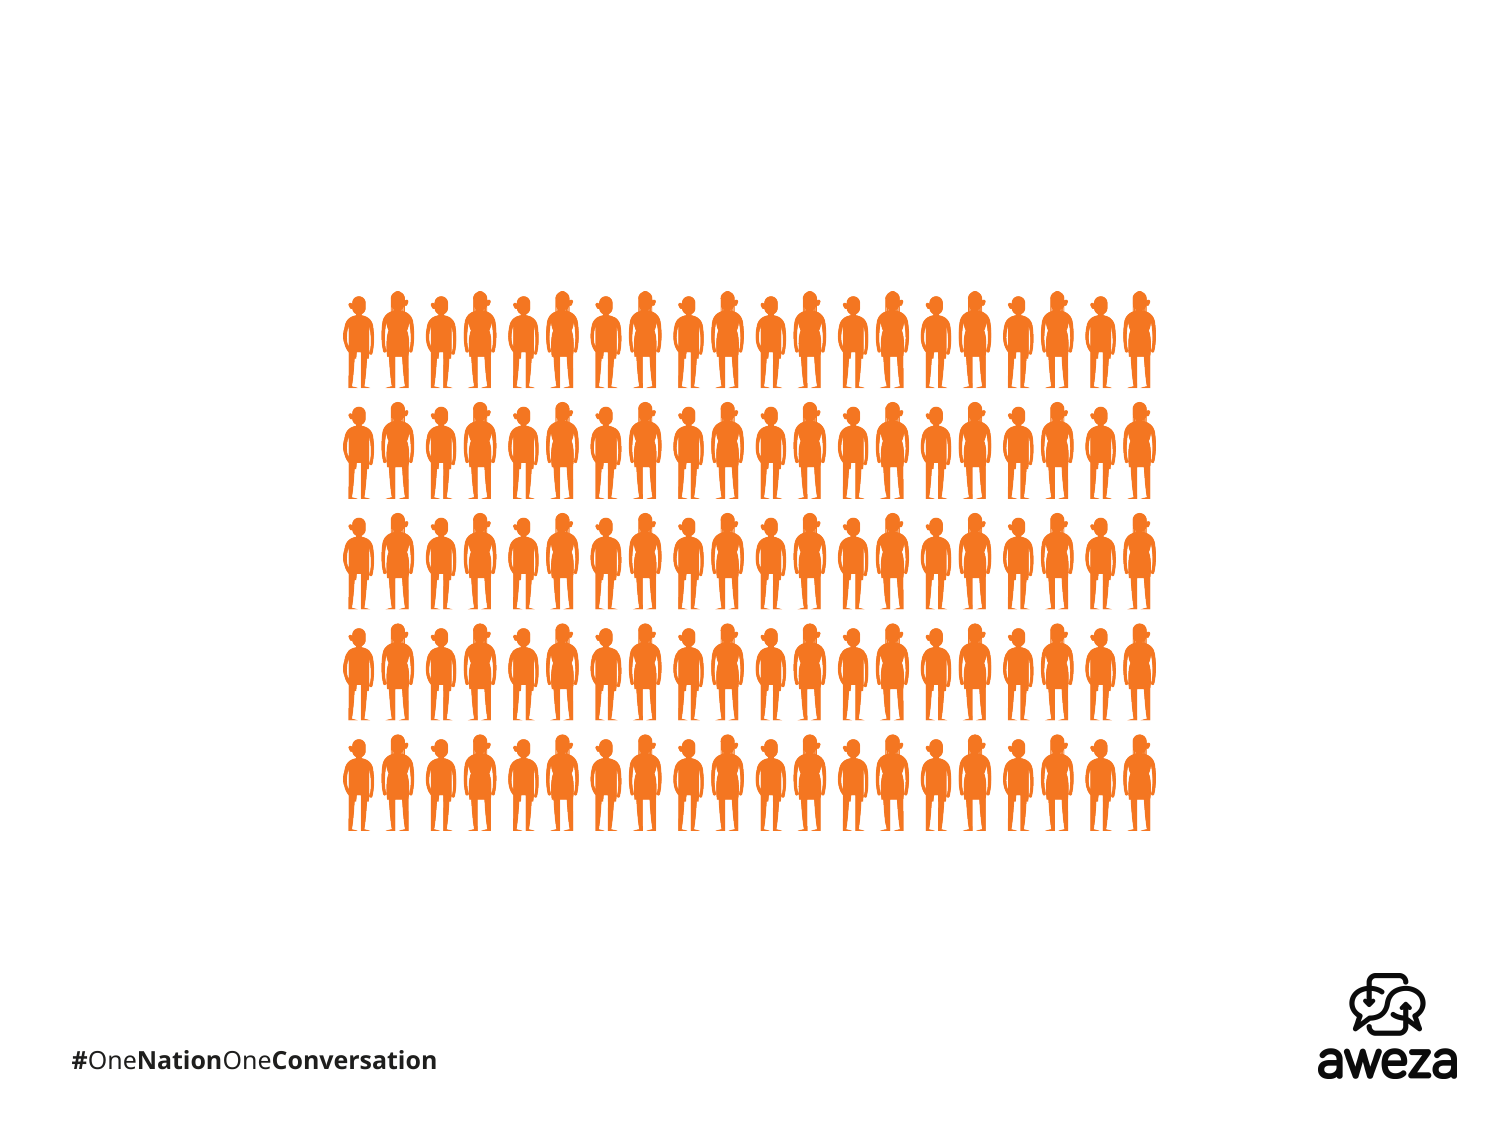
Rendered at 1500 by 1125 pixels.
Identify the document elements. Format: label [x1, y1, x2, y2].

picture [343, 291, 1156, 831]
